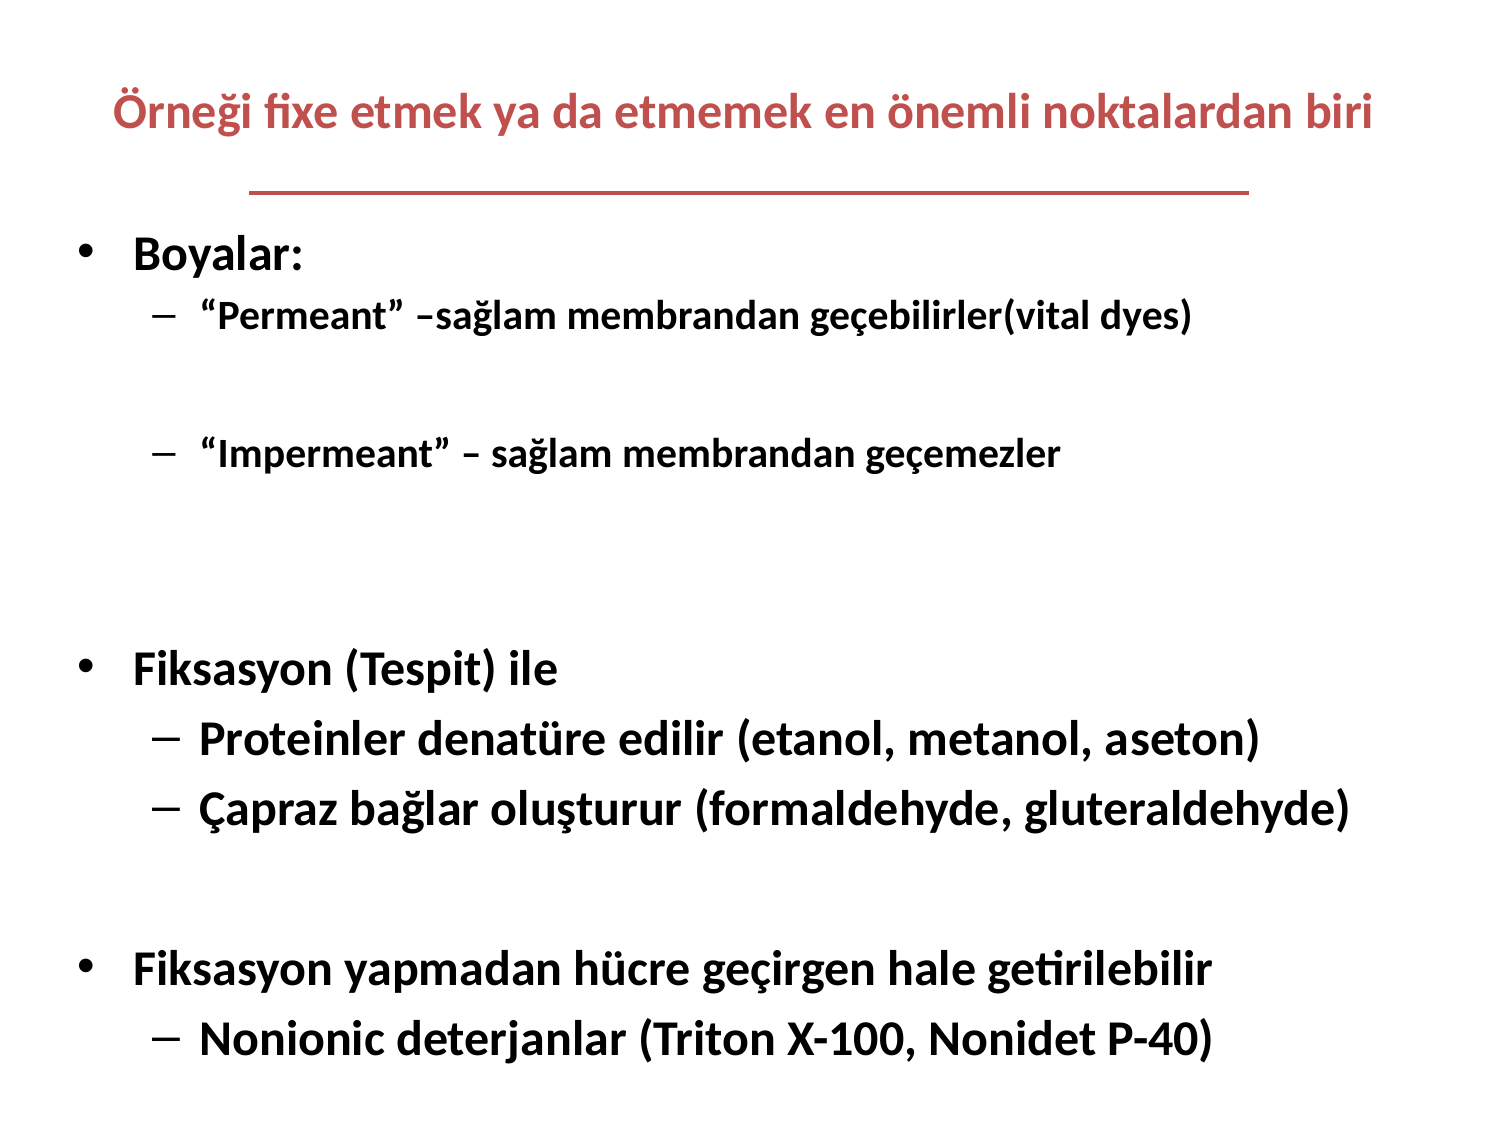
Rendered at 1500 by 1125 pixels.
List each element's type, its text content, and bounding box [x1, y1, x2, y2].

title Örneği fixe etmek ya da etmemek en önemli noktalardan biri ________________________________________ [75, 45, 1425, 212]
list Boyalar: “Permeant” –sağlam membrandan geçebilirler(vital dyes) “Impermeant” – sağlam membrandan geçemezler Fiksasyon (Tespit) ile Proteinler denatüre edilir (etanol, metanol, aseton) Çapraz bağlar oluşturur (formaldehyde, gluteraldehyde) Fiksasyon yapmadan hücre geçirgen hale getirilebilir Nonionic deterjanlar (Triton X-100, Nonidet P-40) [62, 212, 1500, 1050]
